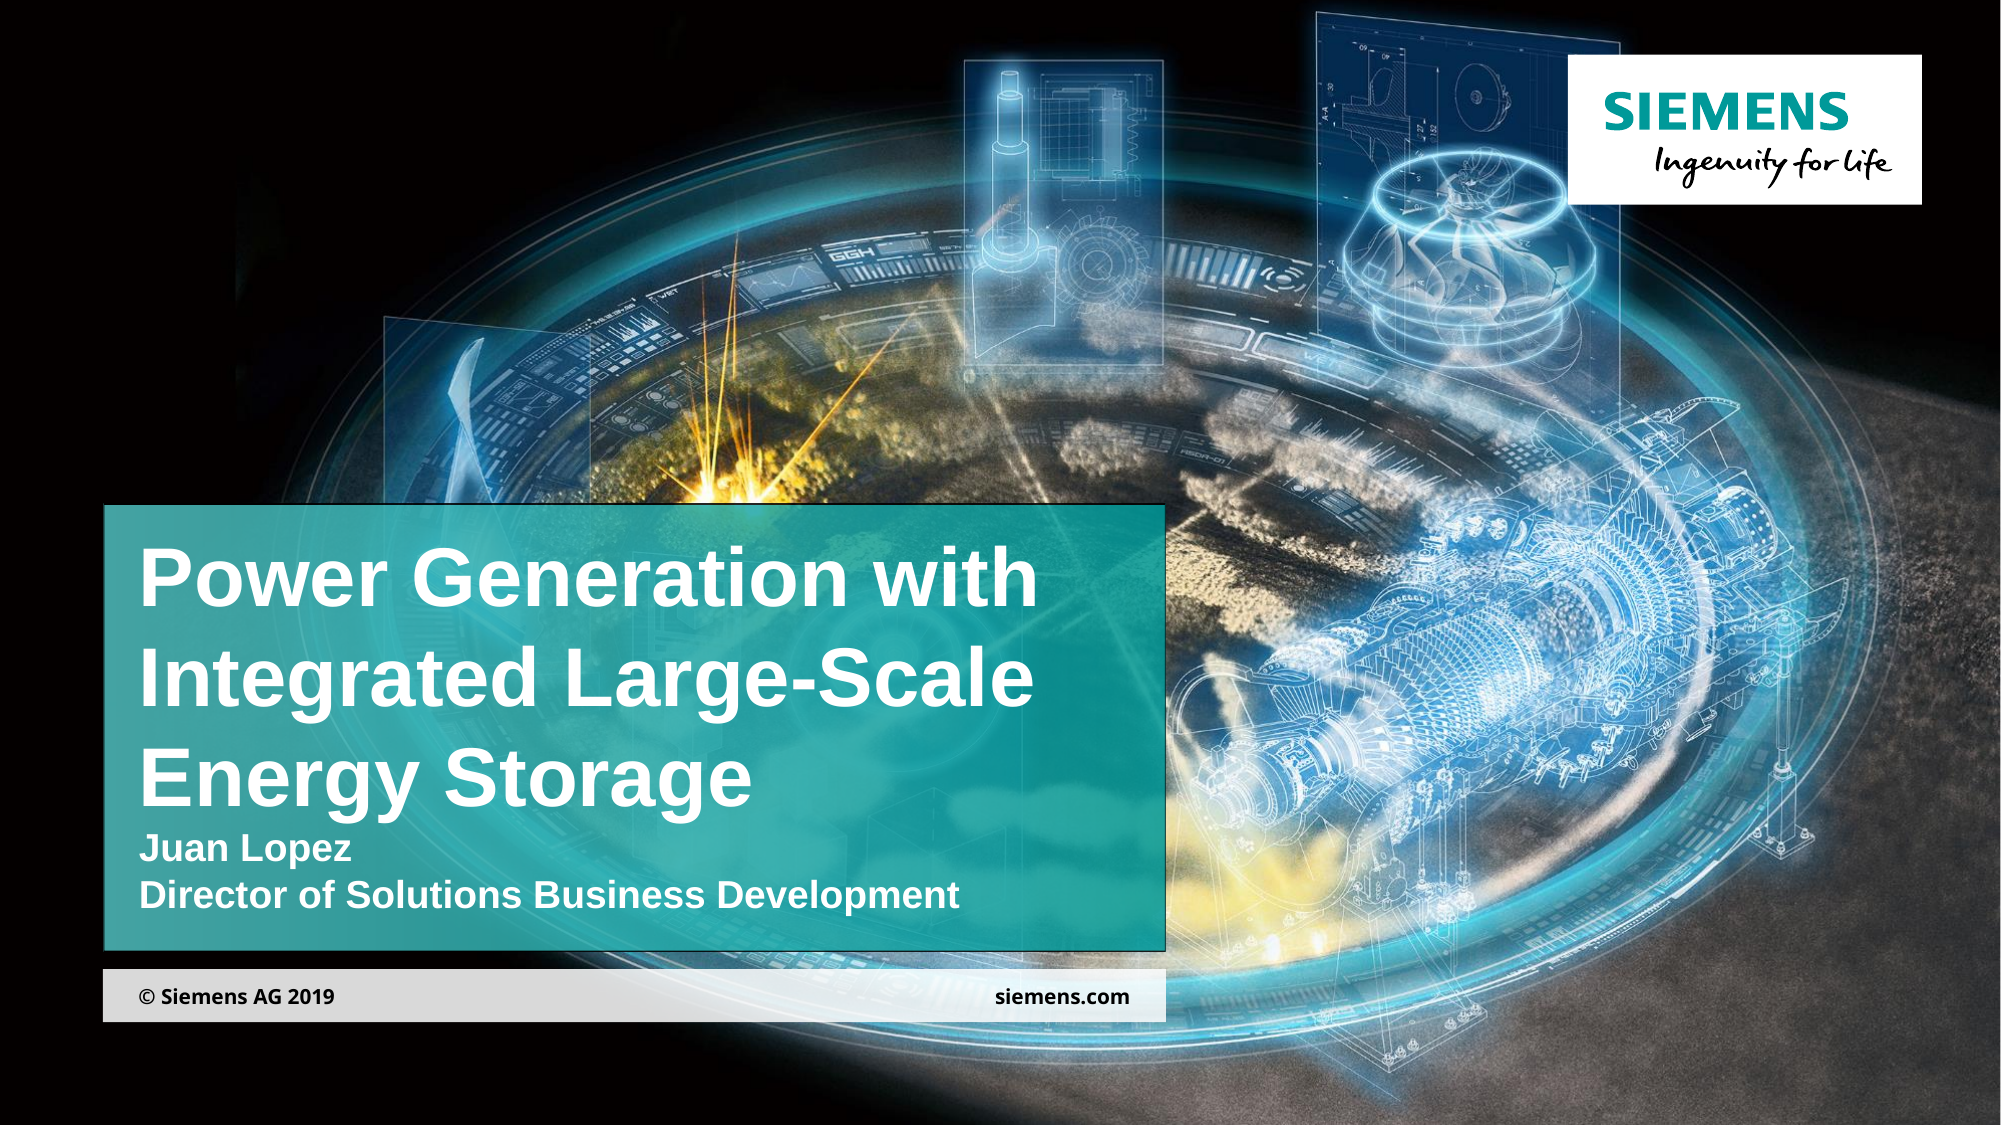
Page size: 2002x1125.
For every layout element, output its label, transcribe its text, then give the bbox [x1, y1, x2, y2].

list © Siemens AG 2019 [102, 968, 487, 1023]
list siemens.com [487, 968, 1167, 1023]
picture [0, 0, 2001, 1125]
title Power Generation with Integrated Large-Scale Energy Storage Juan Lopez Director of Solutions Business Development [103, 503, 1167, 952]
